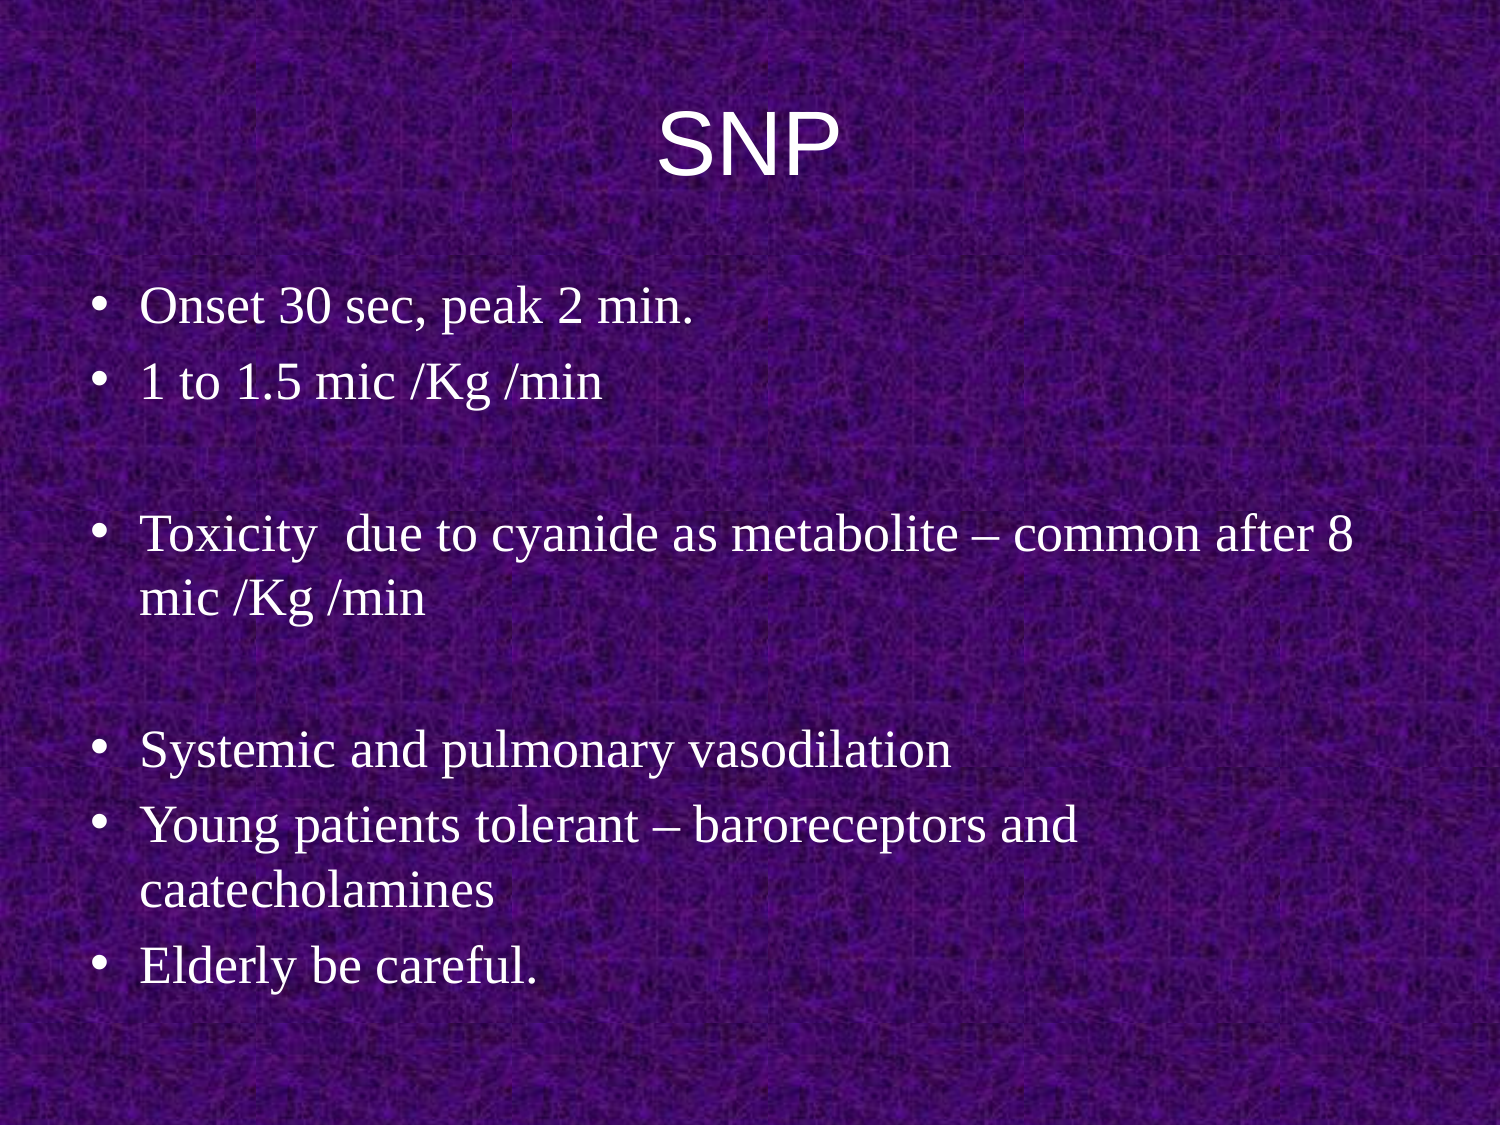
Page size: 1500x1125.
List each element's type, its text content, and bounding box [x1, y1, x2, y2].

title SNP [75, 45, 1425, 233]
list Onset 30 sec, peak 2 min. 1 to 1.5 mic /Kg /min Toxicity due to cyanide as metabolite – common after 8 mic /Kg /min Systemic and pulmonary vasodilation Young patients tolerant – baroreceptors and caatecholamines Elderly be careful. [75, 262, 1425, 1005]
picture [0, 0, 1500, 1125]
